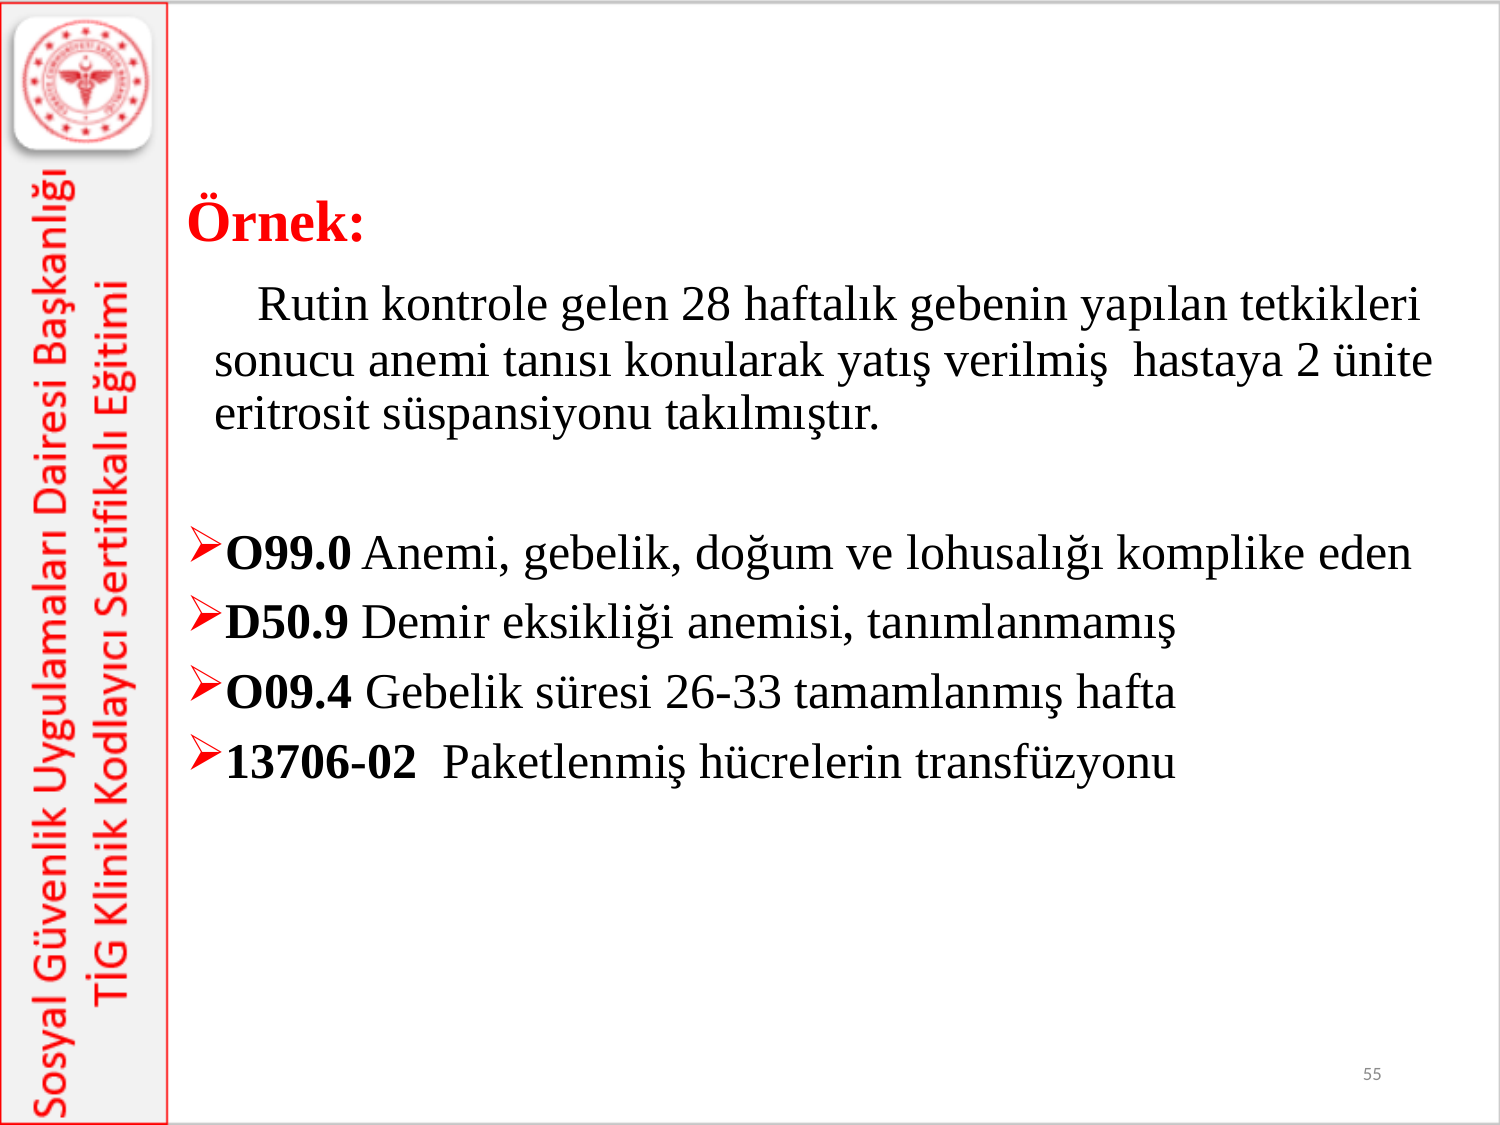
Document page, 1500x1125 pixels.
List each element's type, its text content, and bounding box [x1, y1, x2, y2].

slide_number 55 [1059, 1042, 1397, 1103]
list Örnek: Rutin kontrole gelen 28 haftalık gebenin yapılan tetkikleri sonucu anemi tanısı konularak yatış verilmiş hastaya 2 ünite eritrosit süspansiyonu takılmıştır. O99.0 Anemi, gebelik, doğum ve lohusalığı komplike eden D50.9 Demir eksikliği anemisi, tanımlanmamış O09.4 Gebelik süresi 26-33 tamamlanmış hafta 13706-02 Paketlenmiş hücrelerin transfüzyonu [171, 42, 1483, 1106]
picture [0, 0, 1500, 1125]
